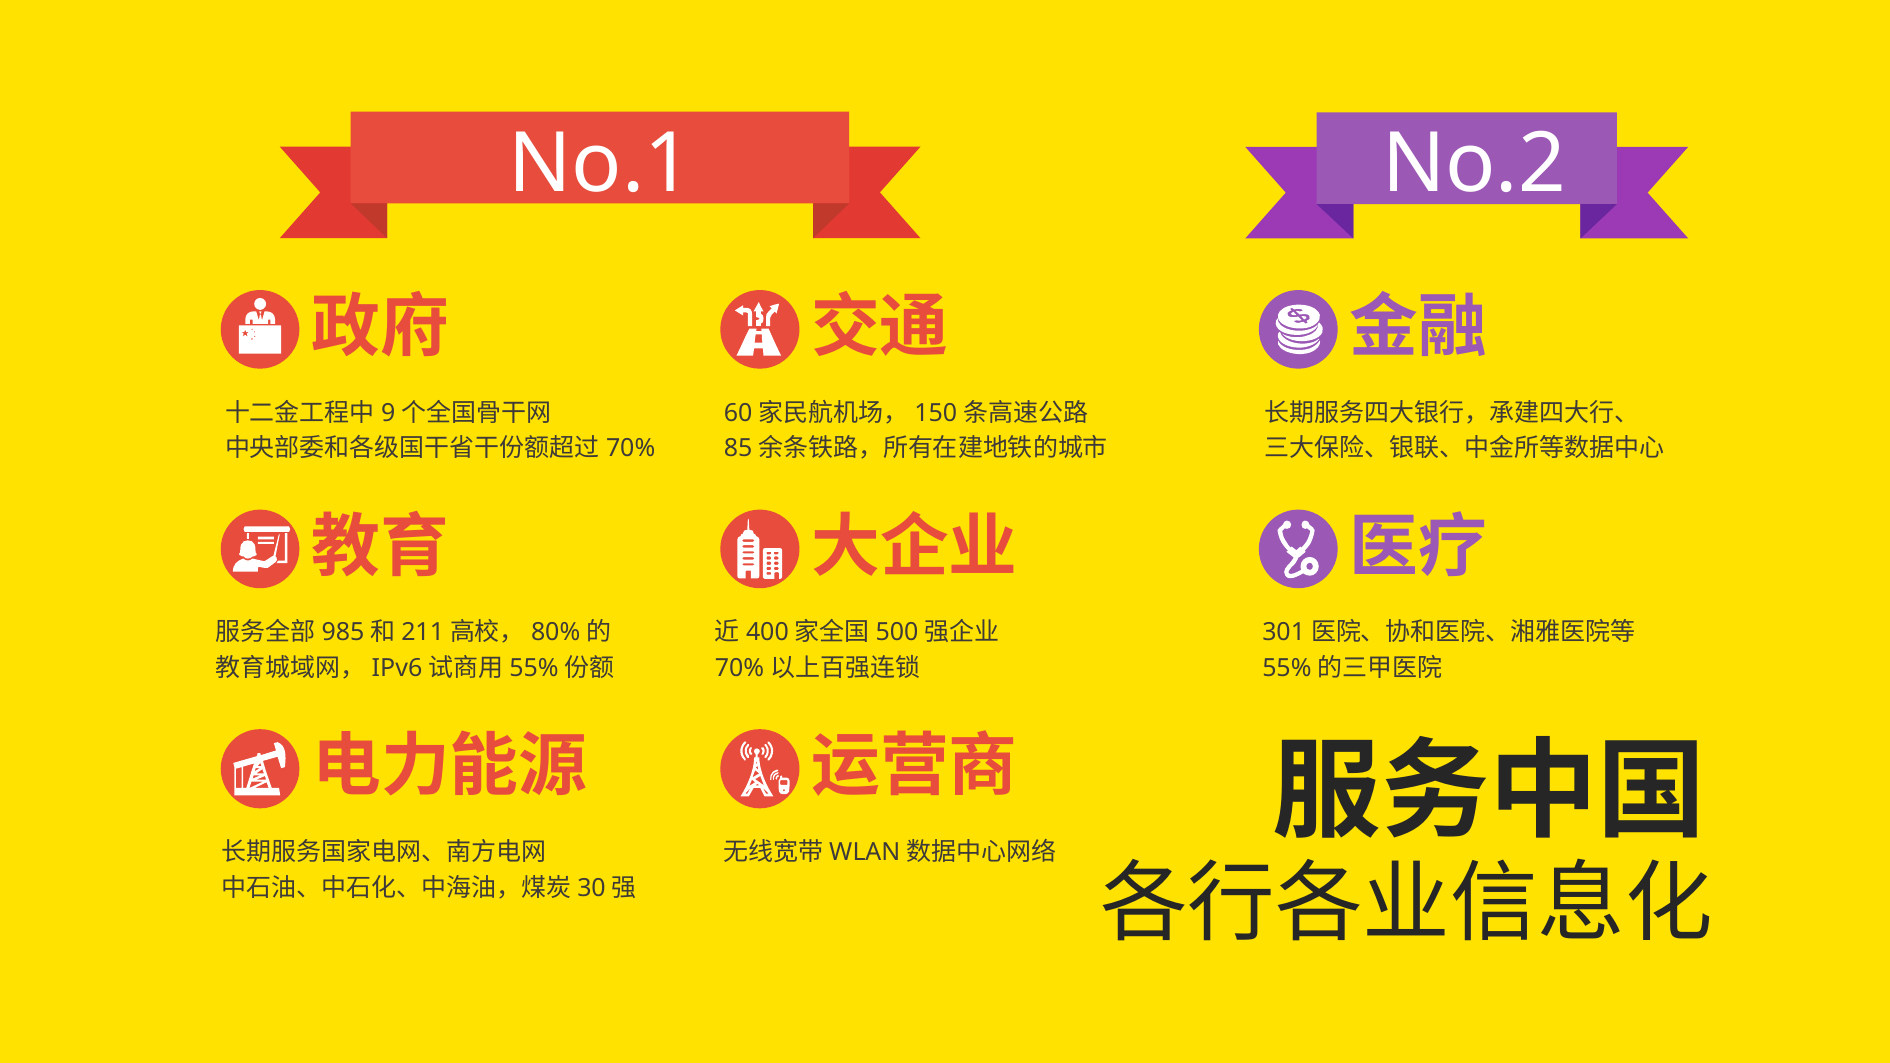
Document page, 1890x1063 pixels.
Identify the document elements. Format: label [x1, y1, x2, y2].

text_box [279, 107, 921, 239]
text_box [1258, 281, 1668, 680]
text_box [1245, 108, 1689, 239]
text_box [1097, 720, 1717, 953]
text_box [220, 281, 1108, 900]
